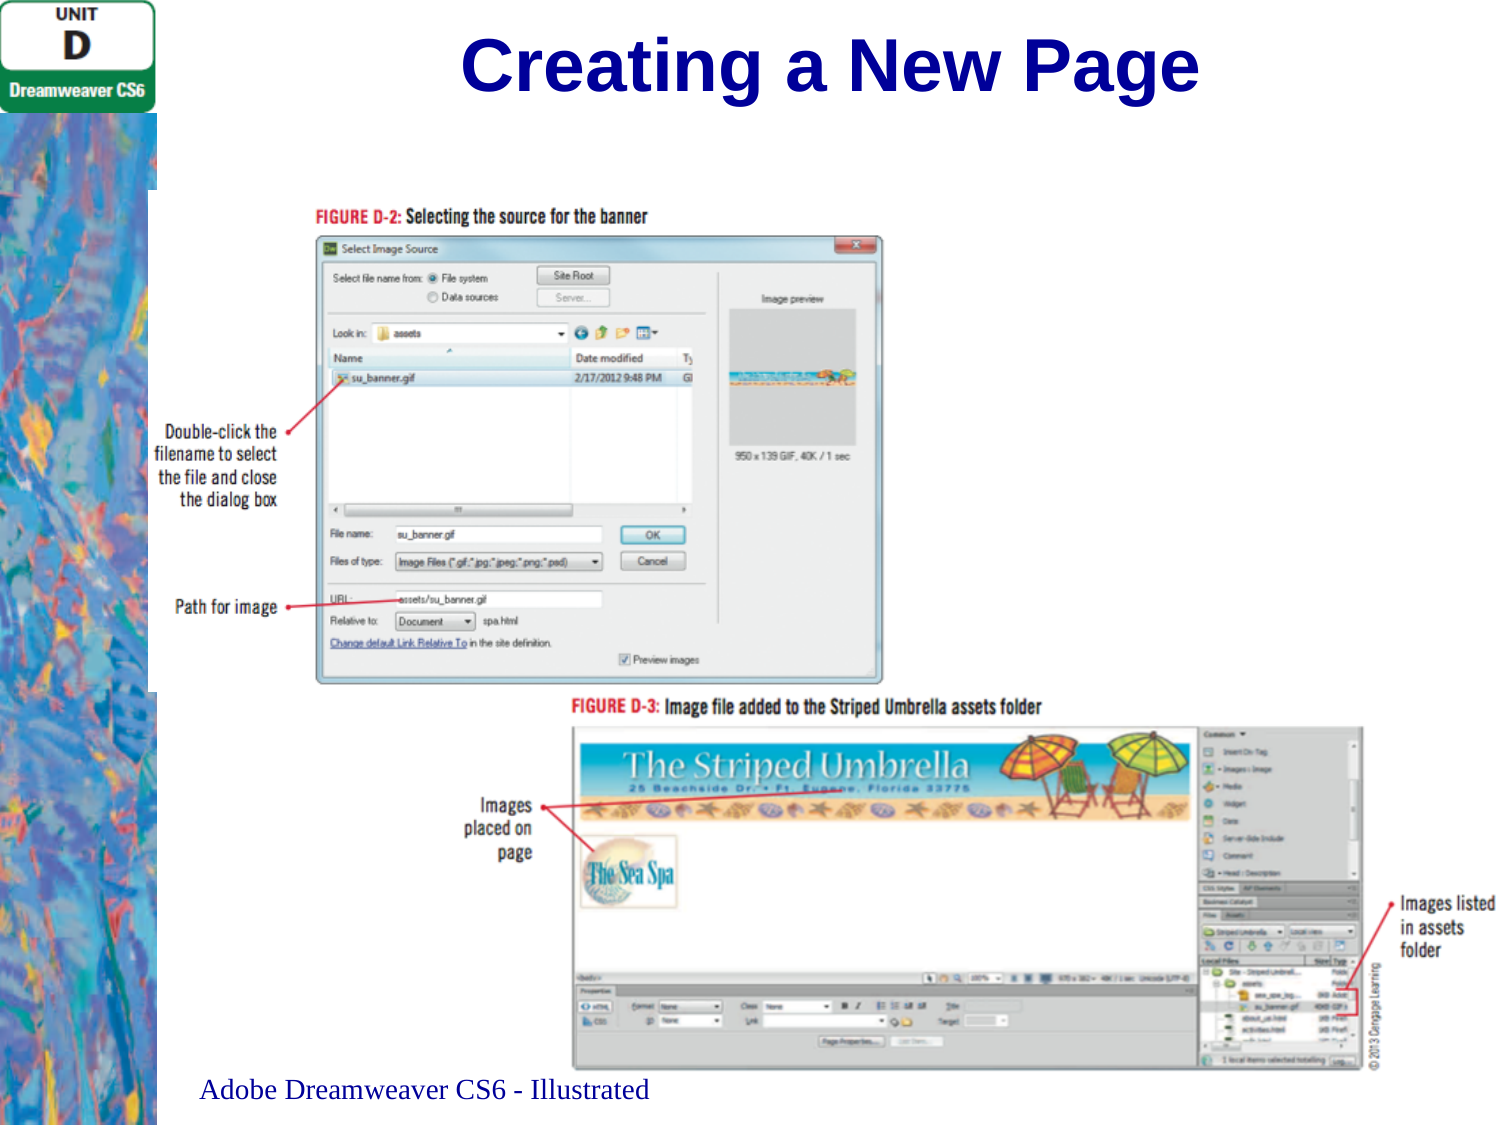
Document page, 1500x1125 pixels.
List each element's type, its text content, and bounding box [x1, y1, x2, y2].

picture [0, 0, 157, 1125]
title Creating a New Page [161, 0, 1500, 125]
footer Adobe Dreamweaver CS6 - Illustrated [183, 1062, 1147, 1125]
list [112, 190, 938, 693]
picture [462, 687, 1500, 1079]
